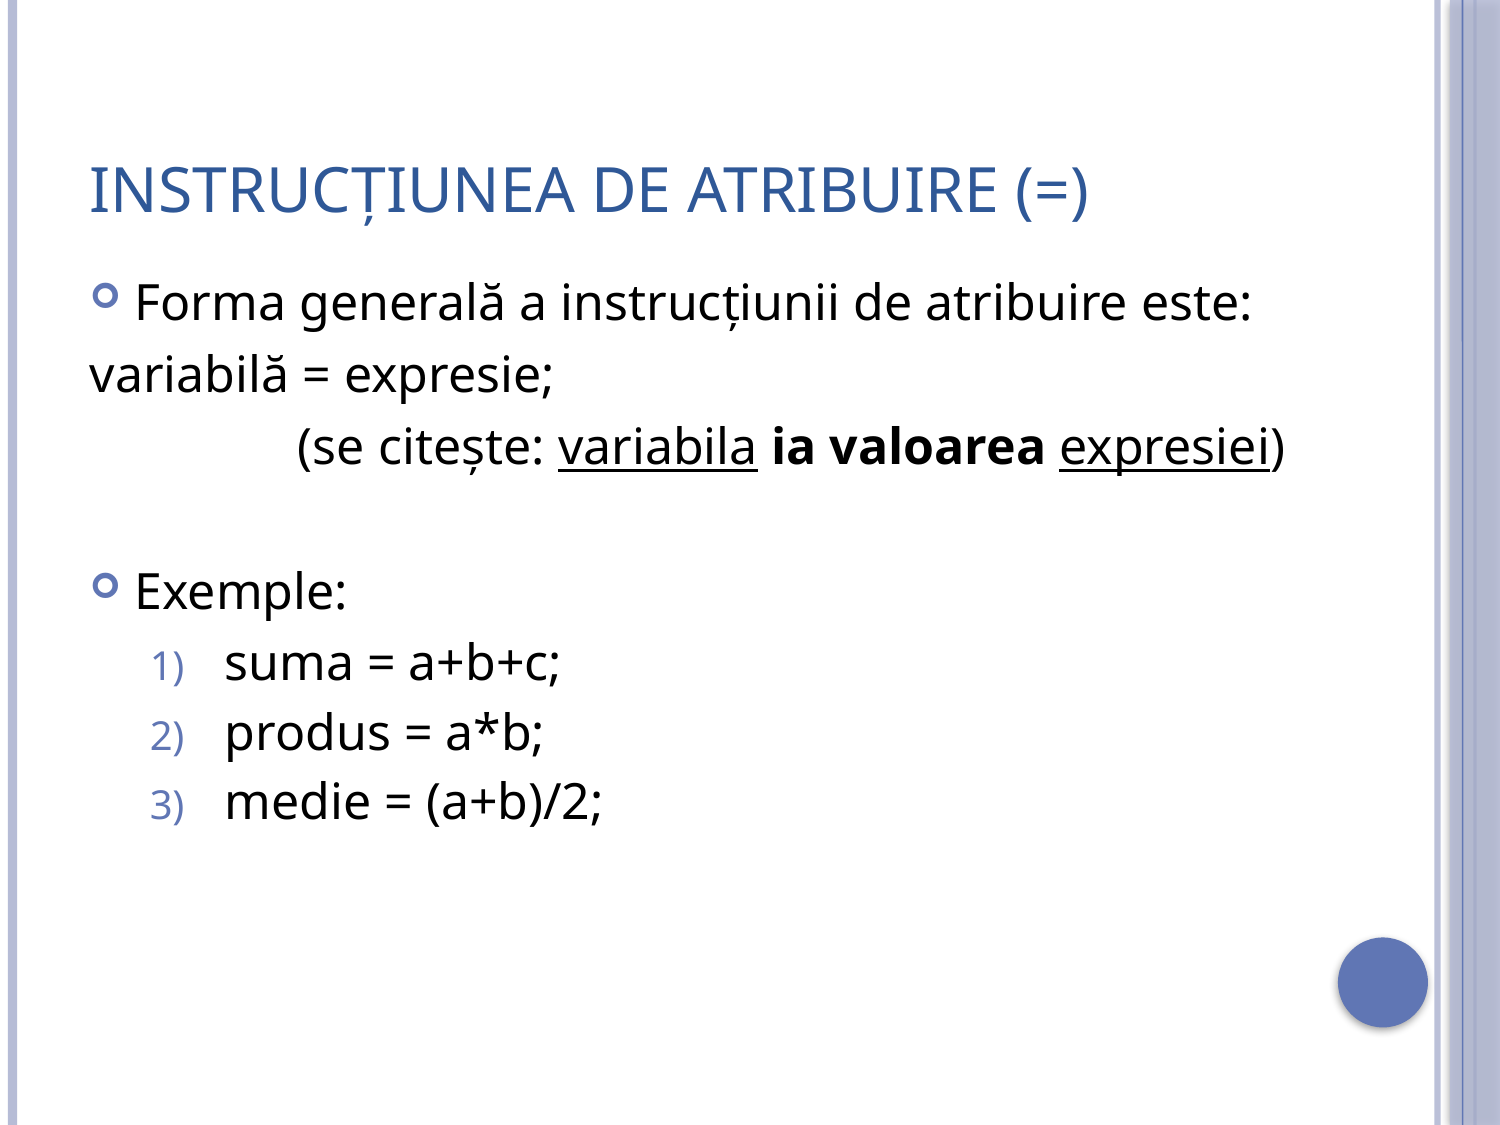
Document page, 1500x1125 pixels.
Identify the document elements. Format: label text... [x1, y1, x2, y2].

list Forma generală a instrucțiunii de atribuire este: variabilă = expresie; (se citește: variabila ia valoarea expresiei) Exemple: suma = a+b+c; produs = a*b; medie = (a+b)/2; [75, 262, 1300, 1062]
title Instrucțiunea de atribuire (=) [75, 45, 1300, 233]
